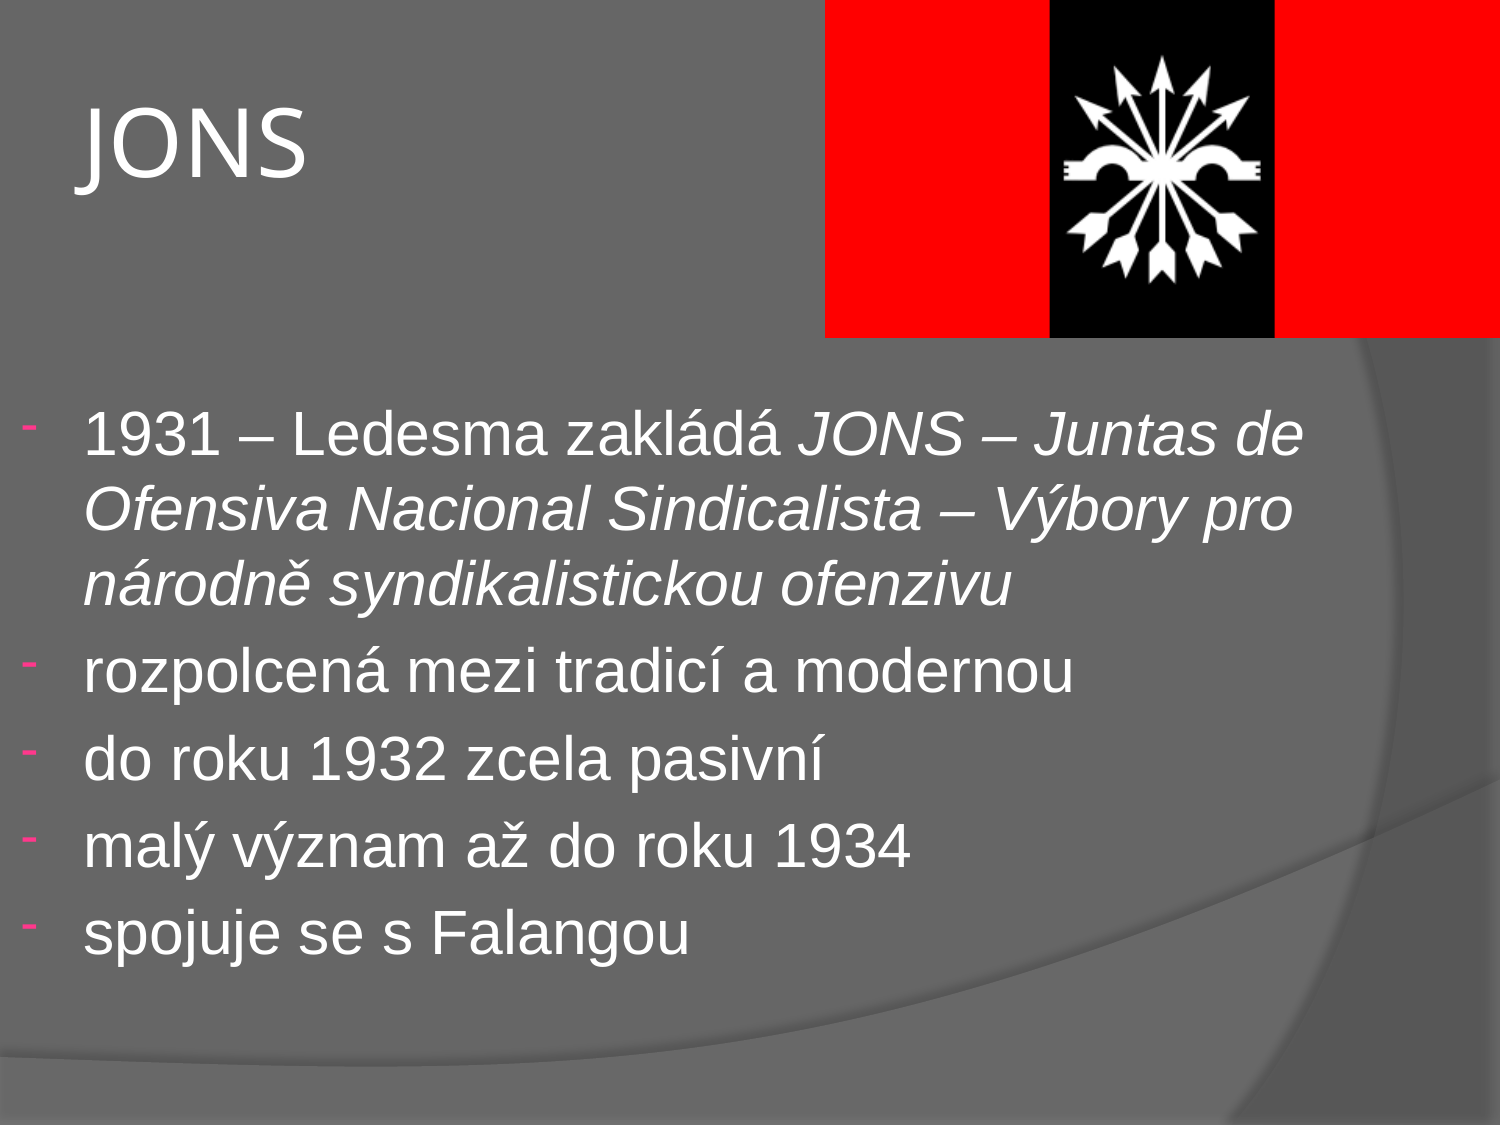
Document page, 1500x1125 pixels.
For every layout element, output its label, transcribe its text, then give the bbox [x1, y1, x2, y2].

title JONS [74, 44, 814, 233]
list 1931 – Ledesma zakládá JONS – Juntas de Ofensiva Nacional Sindicalista – Výbory pro národně syndikalistickou ofenzivu rozpolcená mezi tradicí a modernou do roku 1932 zcela pasivní malý význam až do roku 1934 spojuje se s Falangou [0, 385, 1500, 1125]
picture [824, 0, 1500, 338]
